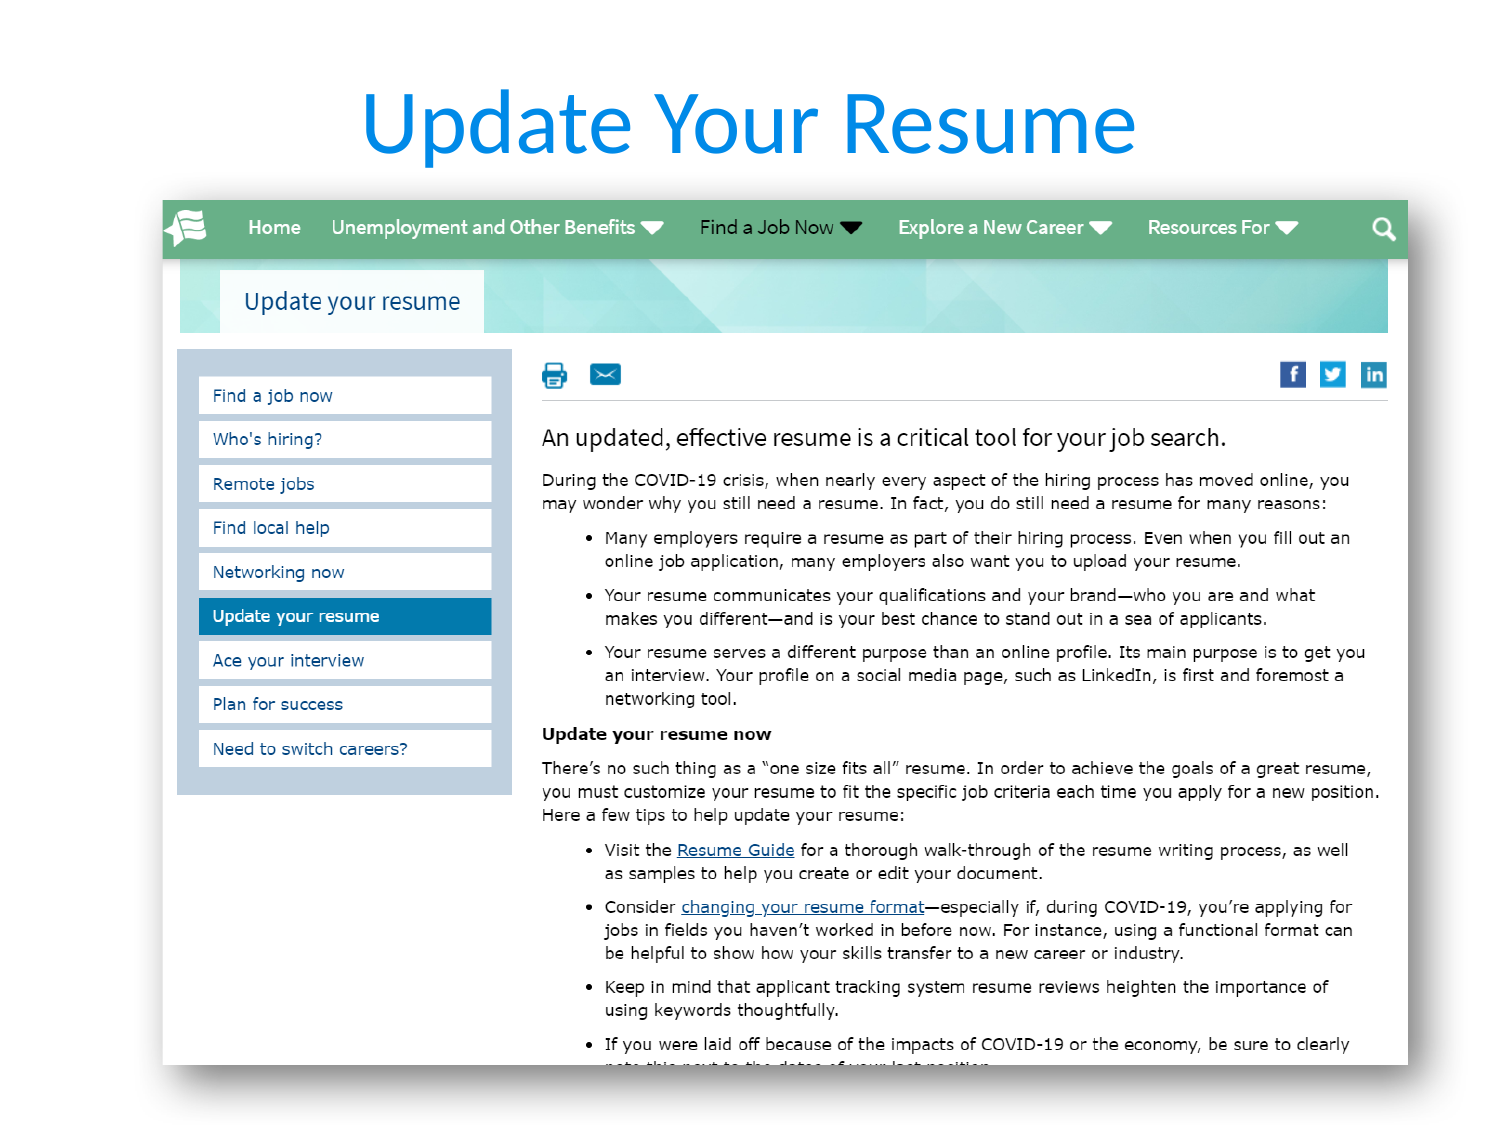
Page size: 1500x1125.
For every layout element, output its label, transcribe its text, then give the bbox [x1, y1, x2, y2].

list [162, 199, 1409, 1065]
title Update Your Resume [74, 45, 1426, 188]
